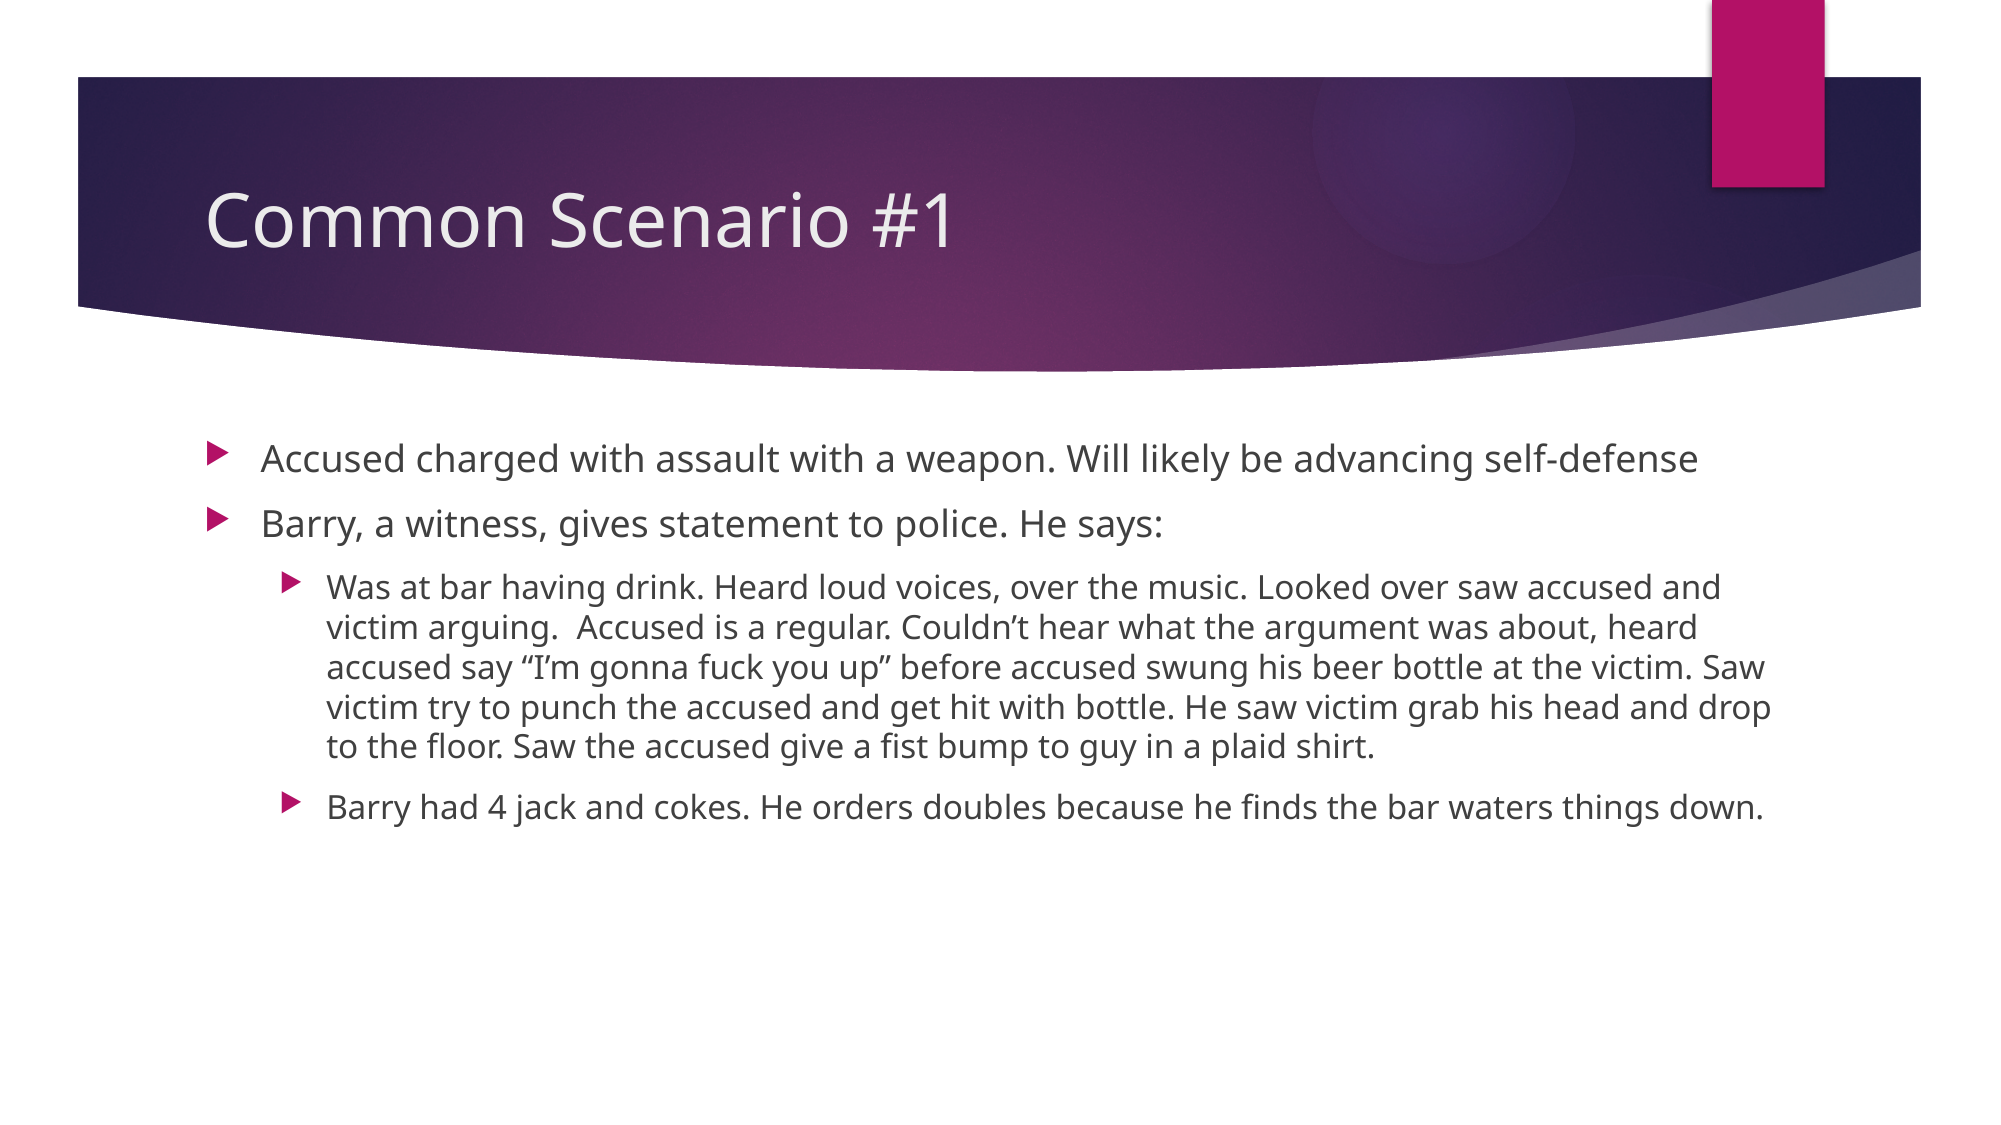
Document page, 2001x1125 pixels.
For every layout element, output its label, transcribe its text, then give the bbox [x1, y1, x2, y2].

title Common Scenario #1 [189, 159, 1627, 276]
list Accused charged with assault with a weapon. Will likely be advancing self-defense Barry, a witness, gives statement to police. He says: Was at bar having drink. Heard loud voices, over the music. Looked over saw accused and victim arguing. Accused is a regular. Couldn’t hear what the argument was about, heard accused say “I’m gonna fuck you up” before accused swung his beer bottle at the victim. Saw victim try to punch the accused and get hit with bottle. He saw victim grab his head and drop to the floor. Saw the accused give a fist bump to guy in a plaid shirt. Barry had 4 jack and cokes. He orders doubles because he finds the bar waters things down. [189, 427, 1827, 988]
